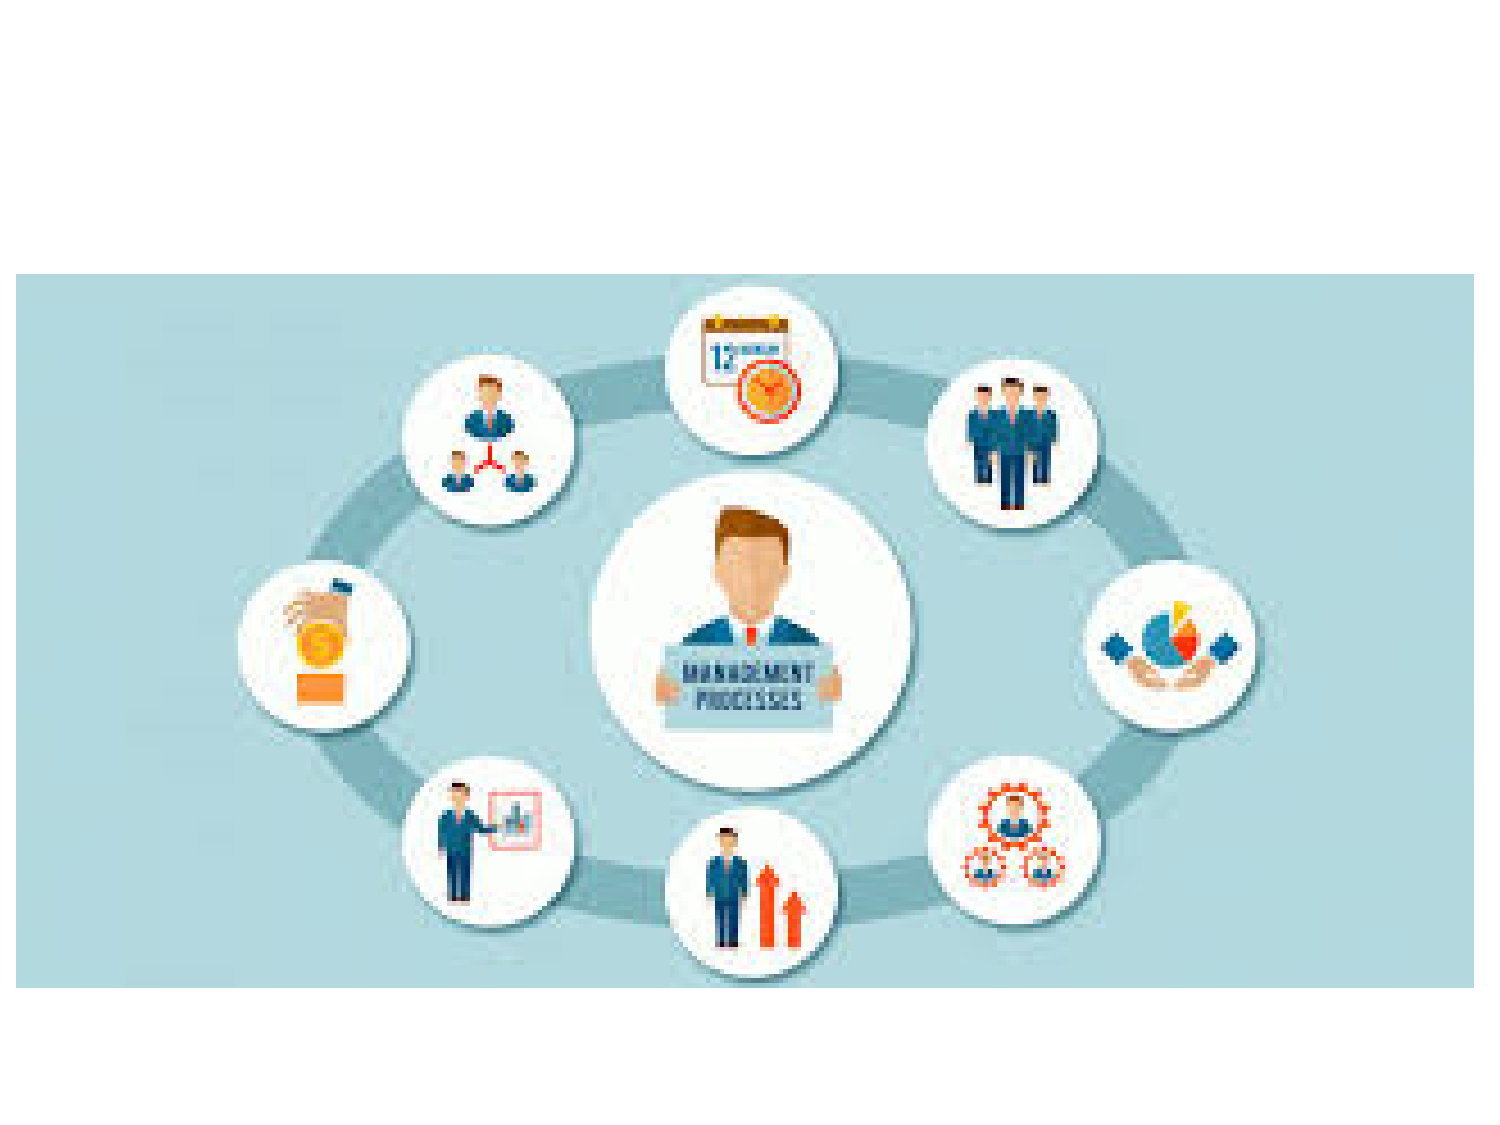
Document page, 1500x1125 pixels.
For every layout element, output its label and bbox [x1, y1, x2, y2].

list [16, 274, 1474, 988]
